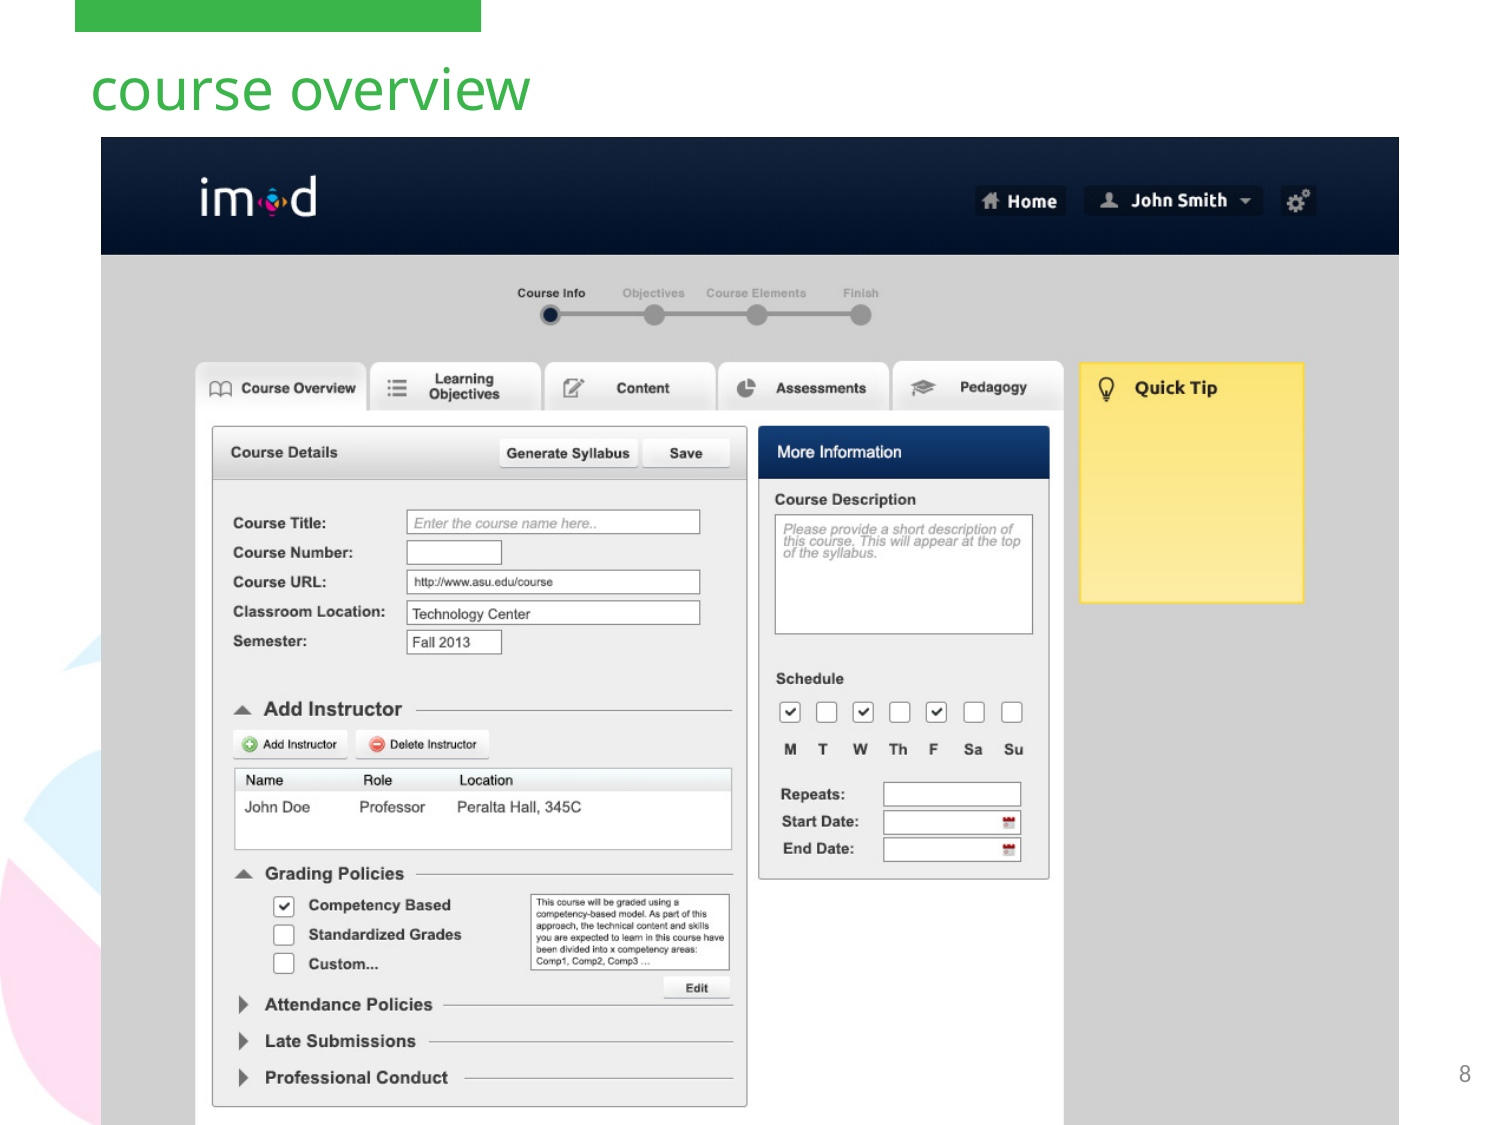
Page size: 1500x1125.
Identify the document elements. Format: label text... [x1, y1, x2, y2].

picture [0, 0, 1500, 1125]
title course overview [75, 45, 1425, 138]
slide_number 8 [1403, 1042, 1487, 1103]
